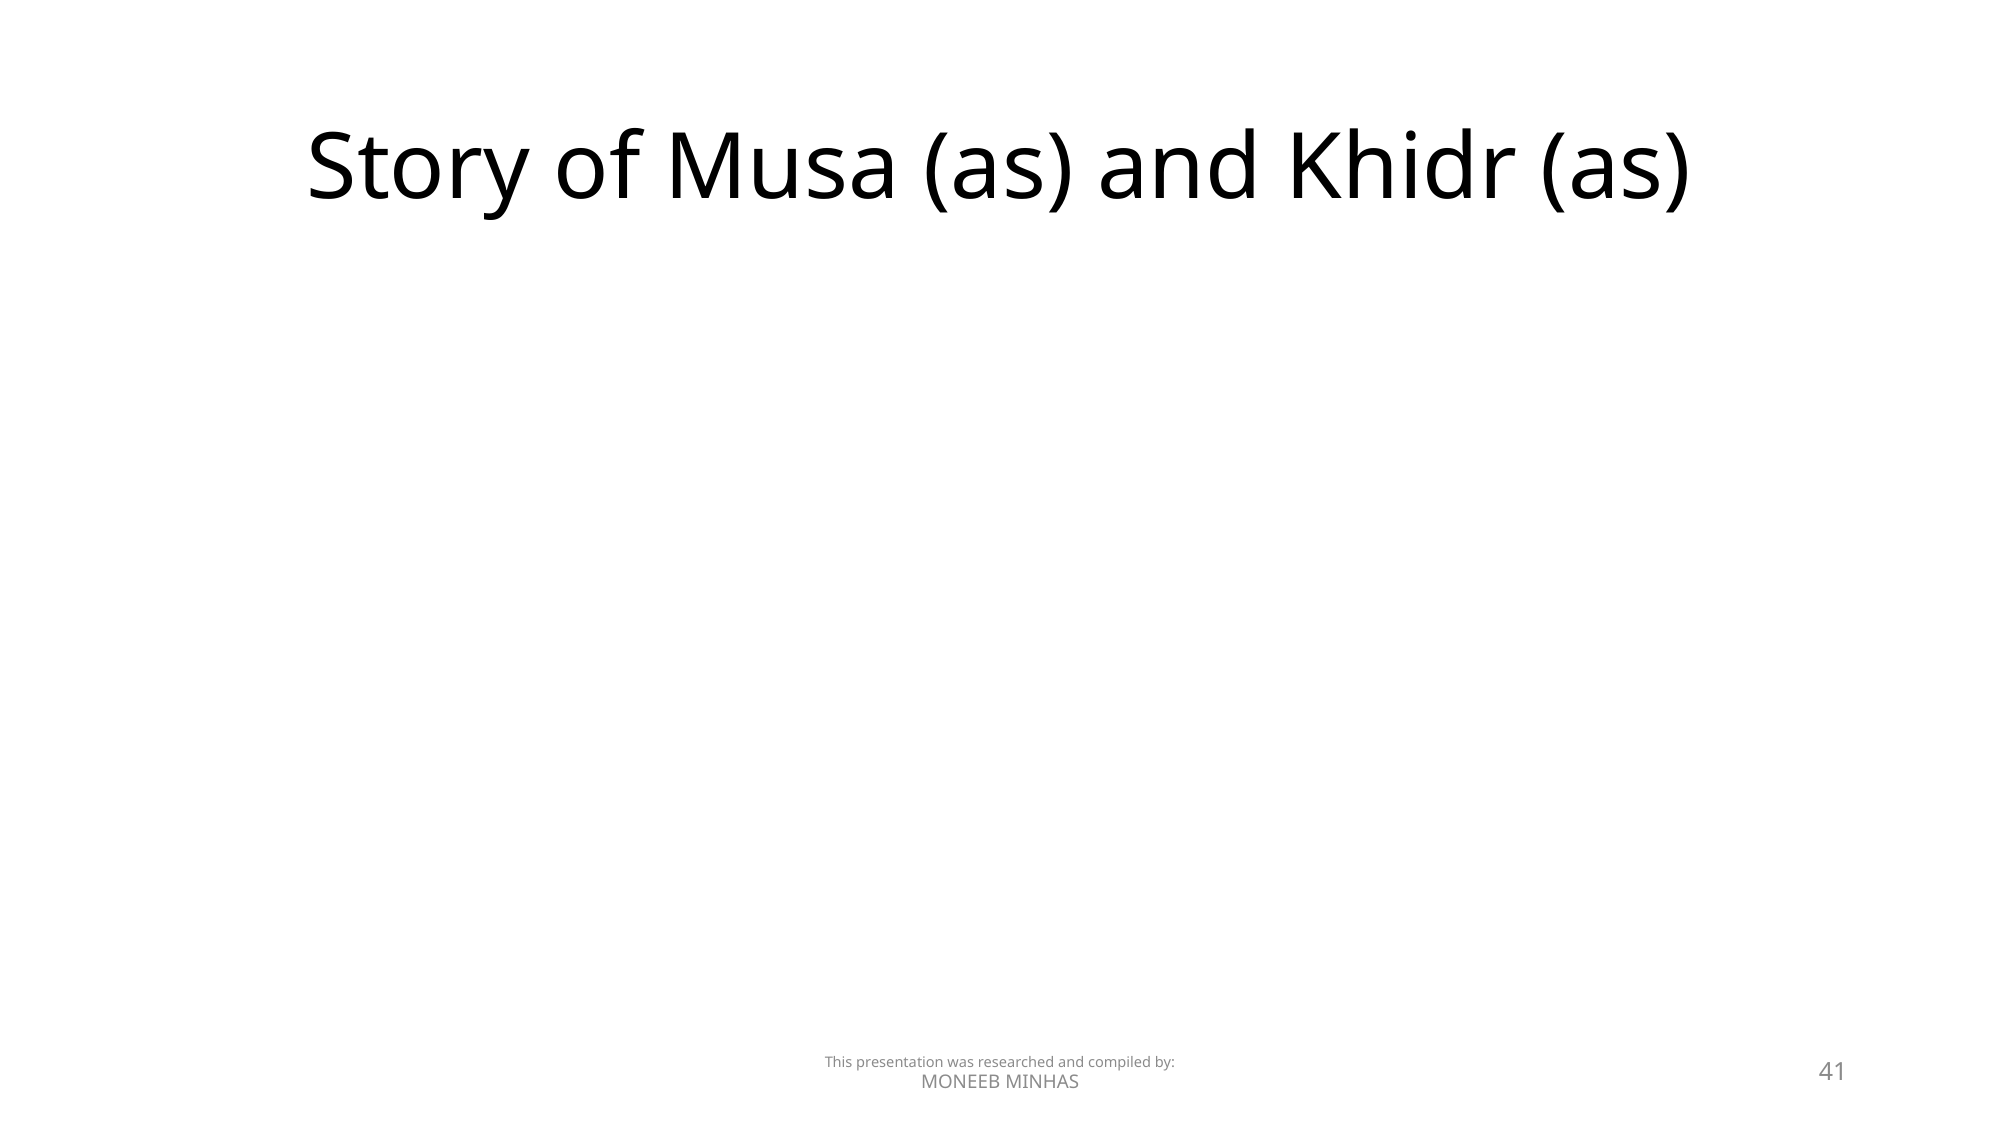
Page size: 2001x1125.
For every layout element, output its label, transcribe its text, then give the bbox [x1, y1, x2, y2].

title Story of Musa (as) and Khidr (as) [137, 59, 1863, 278]
slide_number 41 [1412, 1042, 1863, 1103]
footer This presentation was researched and compiled by: MONEEB MINHAS [662, 1042, 1338, 1103]
